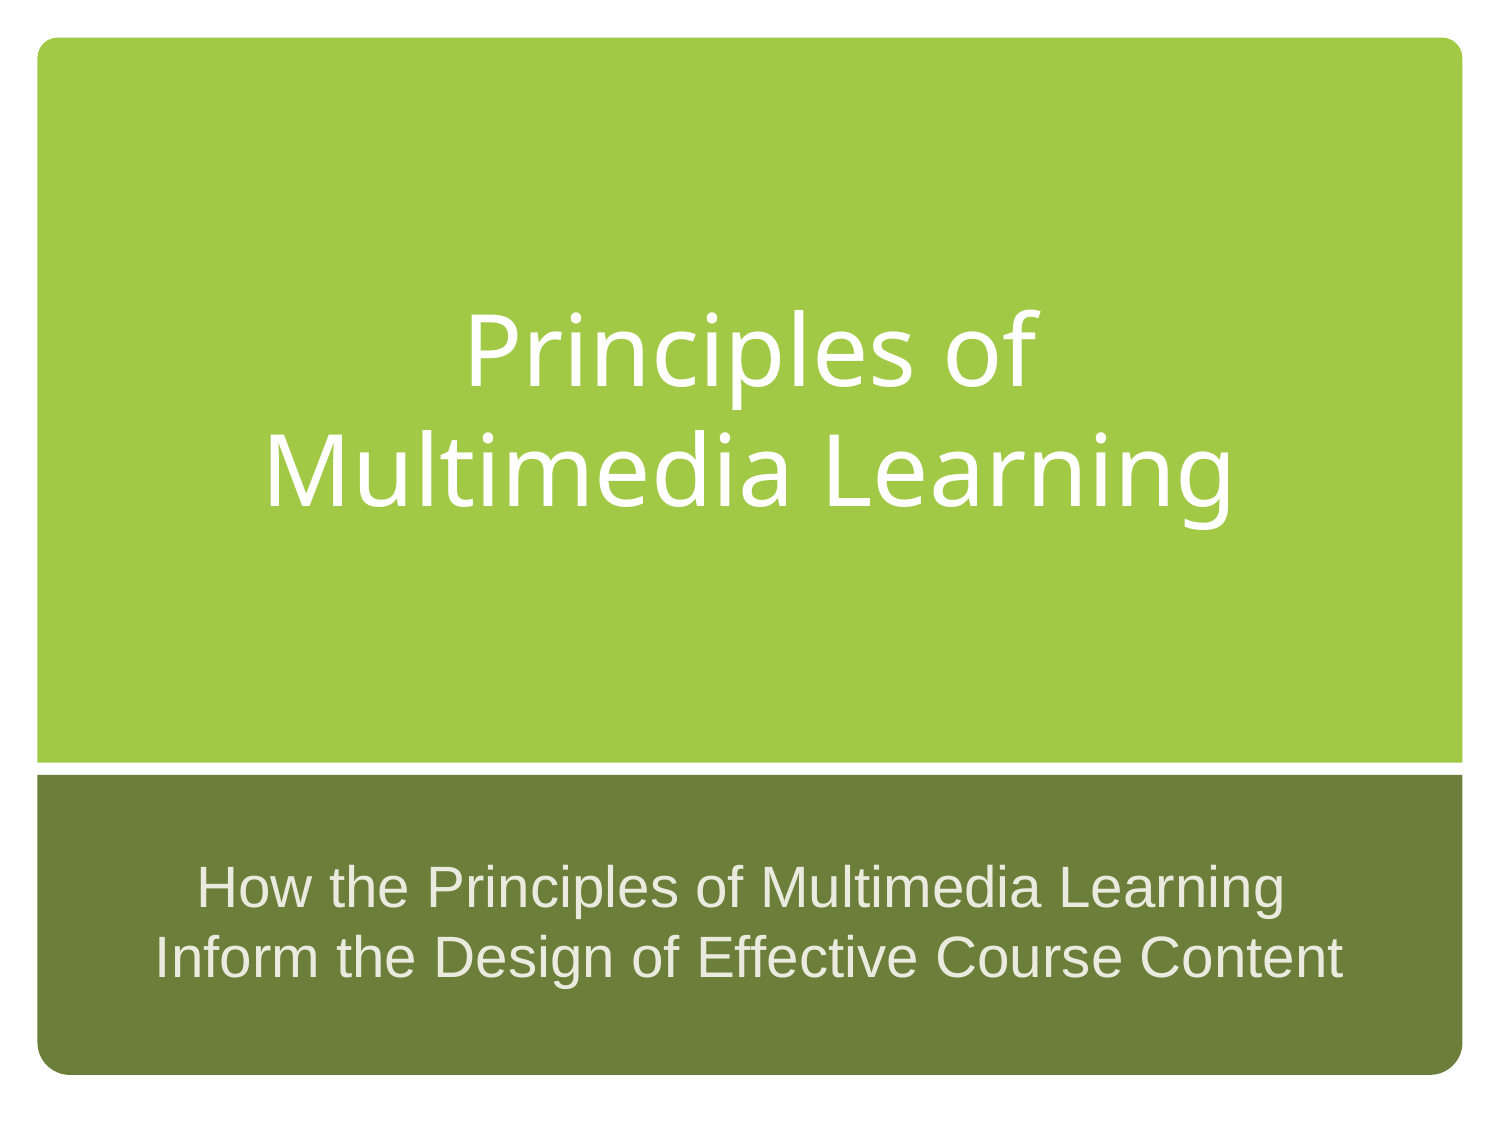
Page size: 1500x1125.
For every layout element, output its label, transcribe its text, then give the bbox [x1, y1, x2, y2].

subtitle How the Principles of Multimedia Learning Inform the Design of Effective Course Content [50, 787, 1450, 1050]
title Principles of Multimedia Learning [99, 87, 1400, 725]
